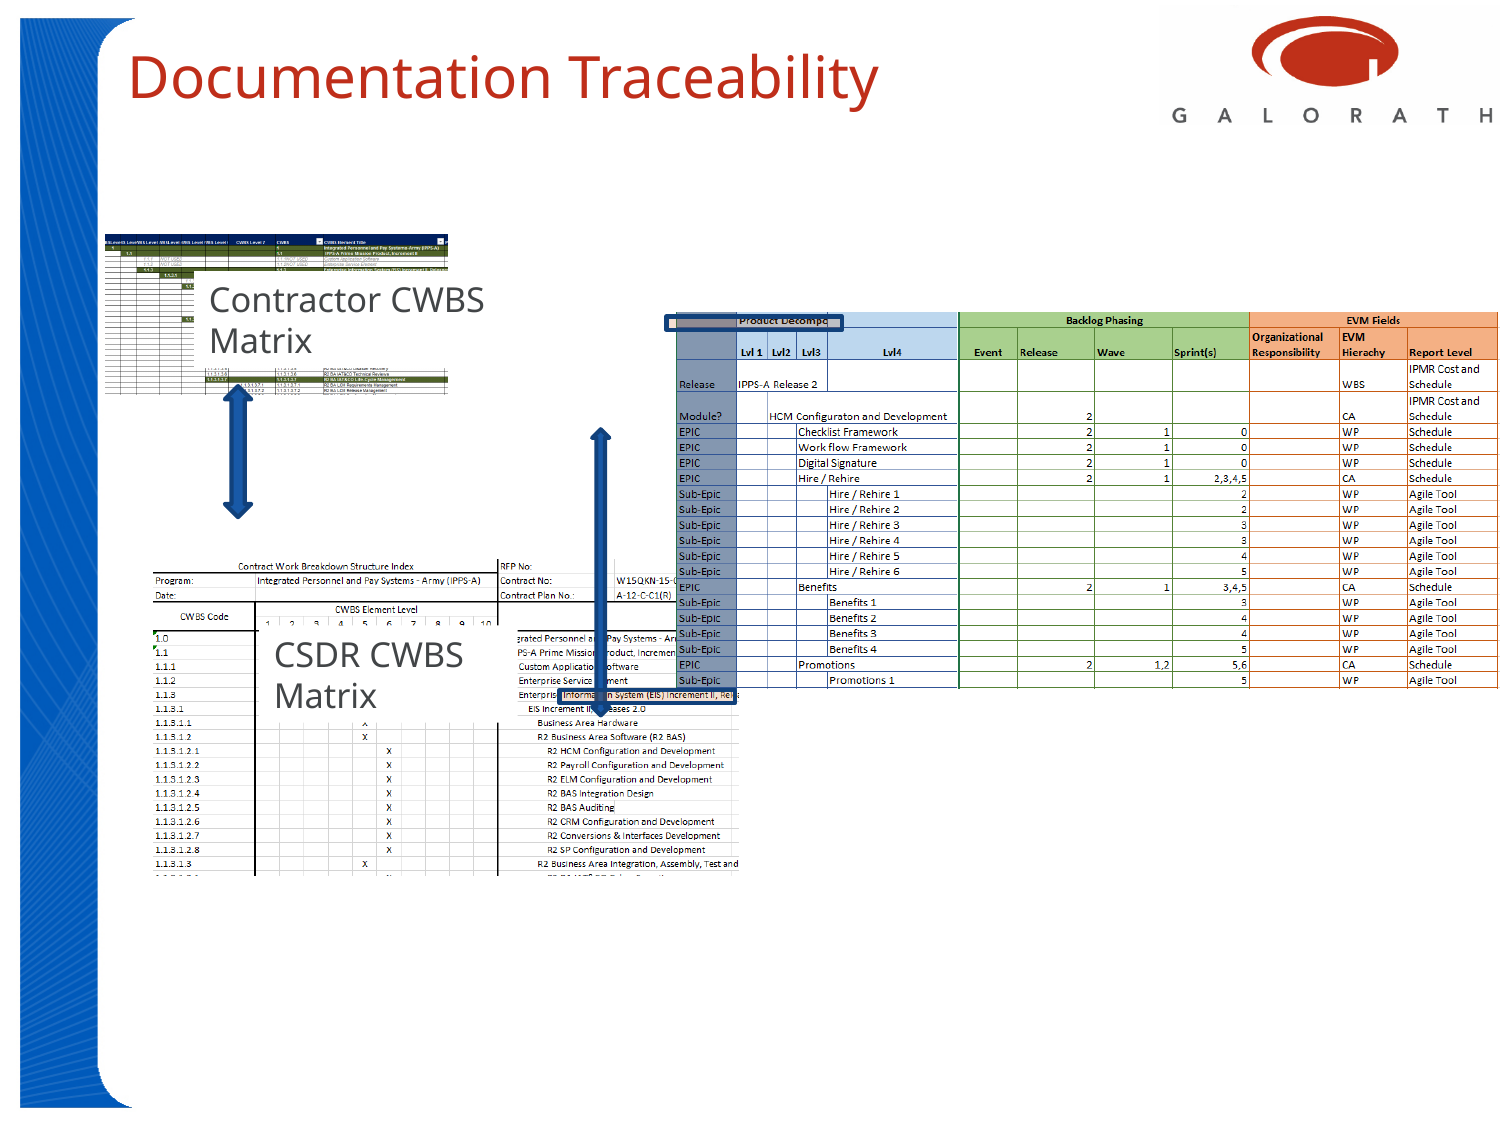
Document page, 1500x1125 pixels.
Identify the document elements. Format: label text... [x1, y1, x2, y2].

text_box [222, 403, 254, 520]
text_box [664, 314, 672, 332]
title Documentation Traceability [112, 24, 1175, 125]
picture [1159, 5, 1500, 125]
text_box Contractor CWBS Matrix [452, 271, 513, 369]
text_box [590, 427, 612, 557]
picture [0, 0, 1500, 1125]
